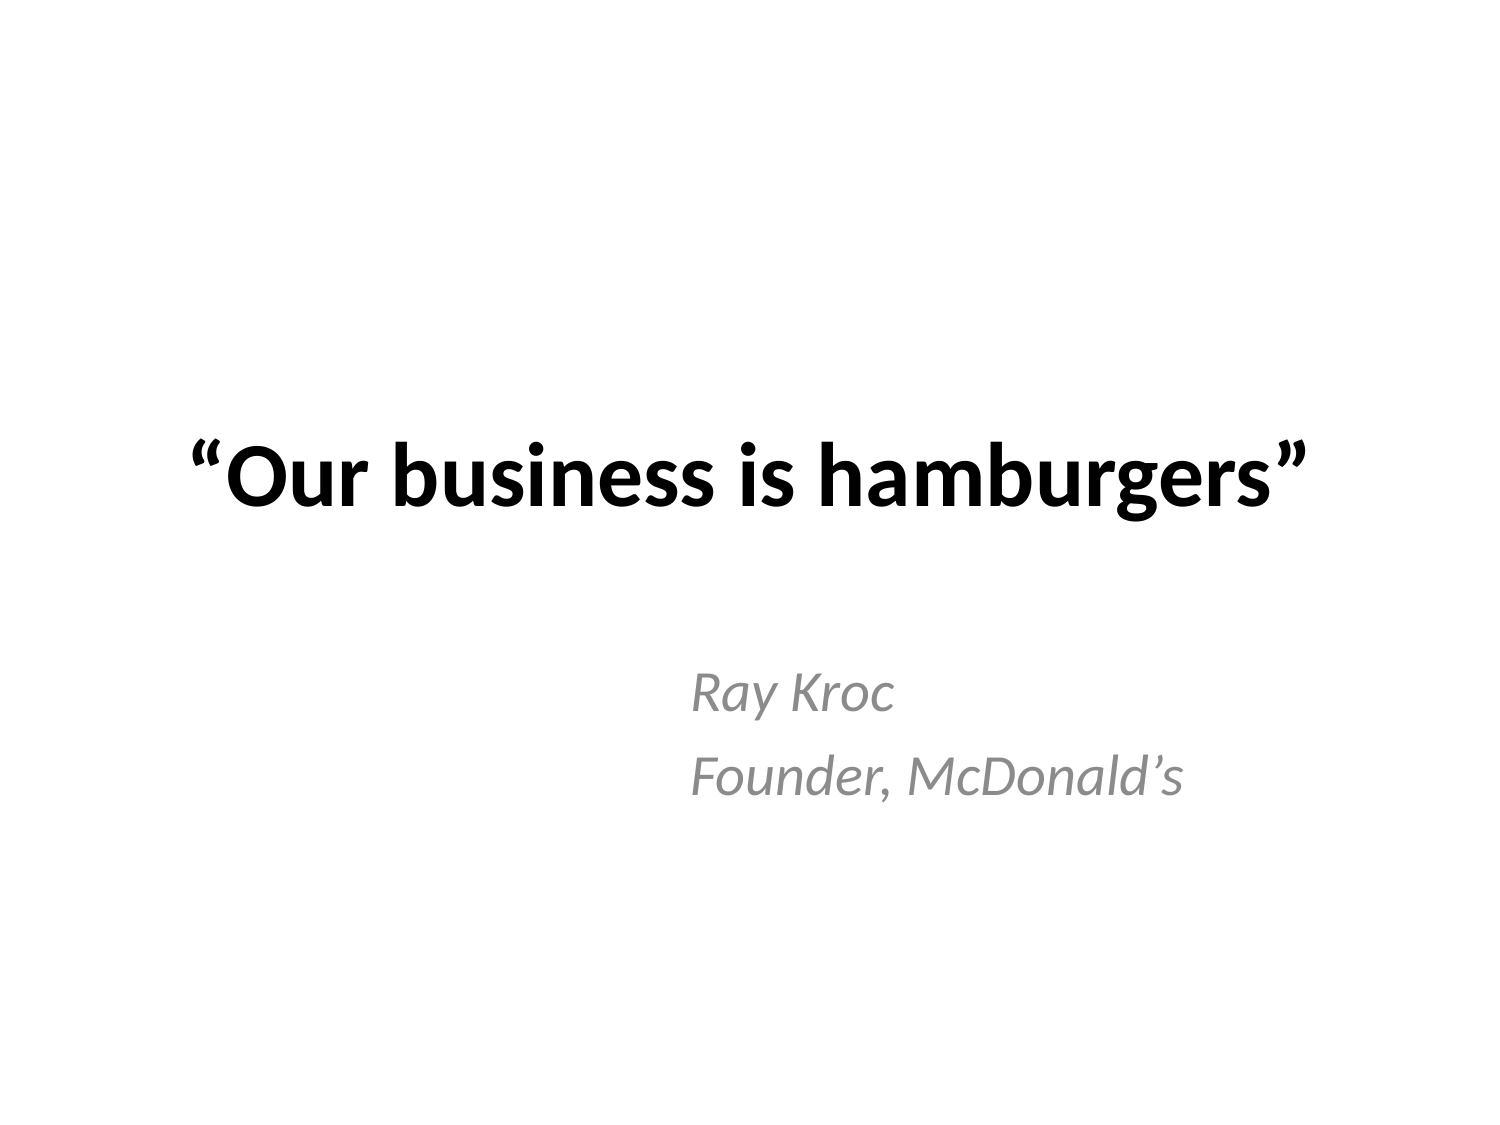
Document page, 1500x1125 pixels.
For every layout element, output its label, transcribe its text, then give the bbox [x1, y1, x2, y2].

title “Our business is hamburgers” [112, 349, 1388, 591]
subtitle Ray Kroc Founder, McDonald’s [225, 637, 1275, 925]
